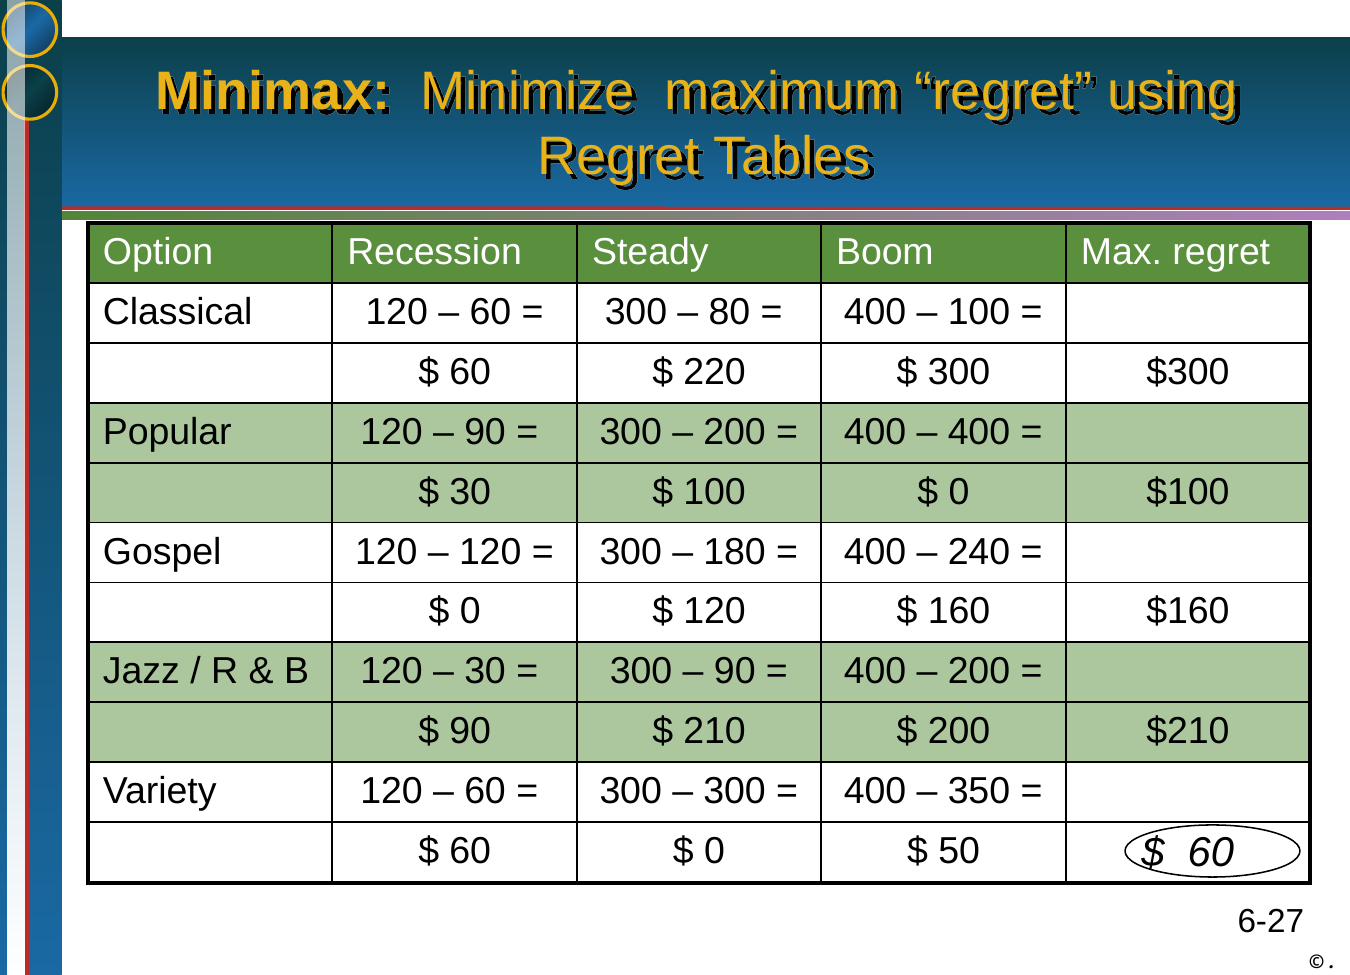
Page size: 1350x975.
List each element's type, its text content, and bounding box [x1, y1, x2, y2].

list [59, 227, 1350, 886]
title Minimax: Minimize maximum “regret” using Regret Tables [58, 39, 1350, 202]
table_cell 400 – 200 = [822, 643, 1065, 701]
table_cell Variety [90, 763, 331, 821]
table_cell Popular [90, 404, 331, 462]
table_cell [90, 344, 331, 402]
table_cell 300 – 90 = [578, 643, 820, 701]
table_cell [90, 703, 331, 761]
table_header Recession [333, 225, 576, 282]
table_cell 300 – 80 = [578, 284, 820, 342]
table_cell $ 90 [333, 703, 576, 761]
table_cell $ 60 [1067, 823, 1308, 881]
table_cell 300 – 300 = [578, 763, 820, 821]
table_cell $300 [1067, 344, 1308, 402]
table_cell [1067, 404, 1308, 462]
table_cell [90, 464, 331, 522]
table_cell $ 120 [578, 583, 820, 641]
table_cell $ 220 [578, 344, 820, 402]
table_cell [1067, 284, 1308, 342]
table_cell [1067, 643, 1308, 701]
table_cell $ 300 [822, 344, 1065, 402]
table_header Boom [822, 225, 1065, 282]
table_cell 400 – 100 = [822, 284, 1065, 342]
table_cell 120 – 30 = [333, 643, 576, 701]
table_cell 300 – 200 = [578, 404, 820, 462]
table_cell 120 – 90 = [333, 404, 576, 462]
table_cell [90, 823, 331, 881]
table_cell 300 – 180 = [578, 523, 820, 582]
table_cell [1067, 763, 1308, 821]
table_cell 120 – 60 = [333, 284, 576, 342]
table_cell $ 60 [333, 823, 576, 881]
table_cell $ 50 [822, 823, 1065, 881]
table_cell 120 – 60 = [333, 763, 576, 821]
table_cell 400 – 240 = [822, 523, 1065, 582]
table_cell $ 30 [333, 464, 576, 522]
table_cell Gospel [90, 523, 331, 582]
table_cell $210 [1067, 703, 1308, 761]
table_cell $ 60 [333, 344, 576, 402]
table_cell $ 0 [822, 464, 1065, 522]
table_cell 400 – 350 = [822, 763, 1065, 821]
table_header Option [90, 225, 331, 282]
table_cell Jazz / R & B [90, 643, 331, 701]
table_cell $160 [1067, 583, 1308, 641]
table_cell $ 200 [822, 703, 1065, 761]
table_cell [90, 583, 331, 641]
table_cell [1067, 523, 1308, 582]
table_cell $100 [1067, 464, 1308, 522]
table_cell Classical [90, 284, 331, 342]
table_cell $ 0 [333, 583, 576, 641]
table_cell $ 210 [578, 703, 820, 761]
table_cell $ 160 [822, 583, 1065, 641]
table_cell $ 100 [578, 464, 820, 522]
table_header Max. regret [1067, 225, 1308, 282]
table_header Steady [578, 225, 820, 282]
table_cell $ 0 [578, 823, 820, 881]
table_cell 400 – 400 = [822, 404, 1065, 462]
table_cell 120 – 120 = [333, 523, 576, 582]
text_box [1125, 824, 1300, 878]
